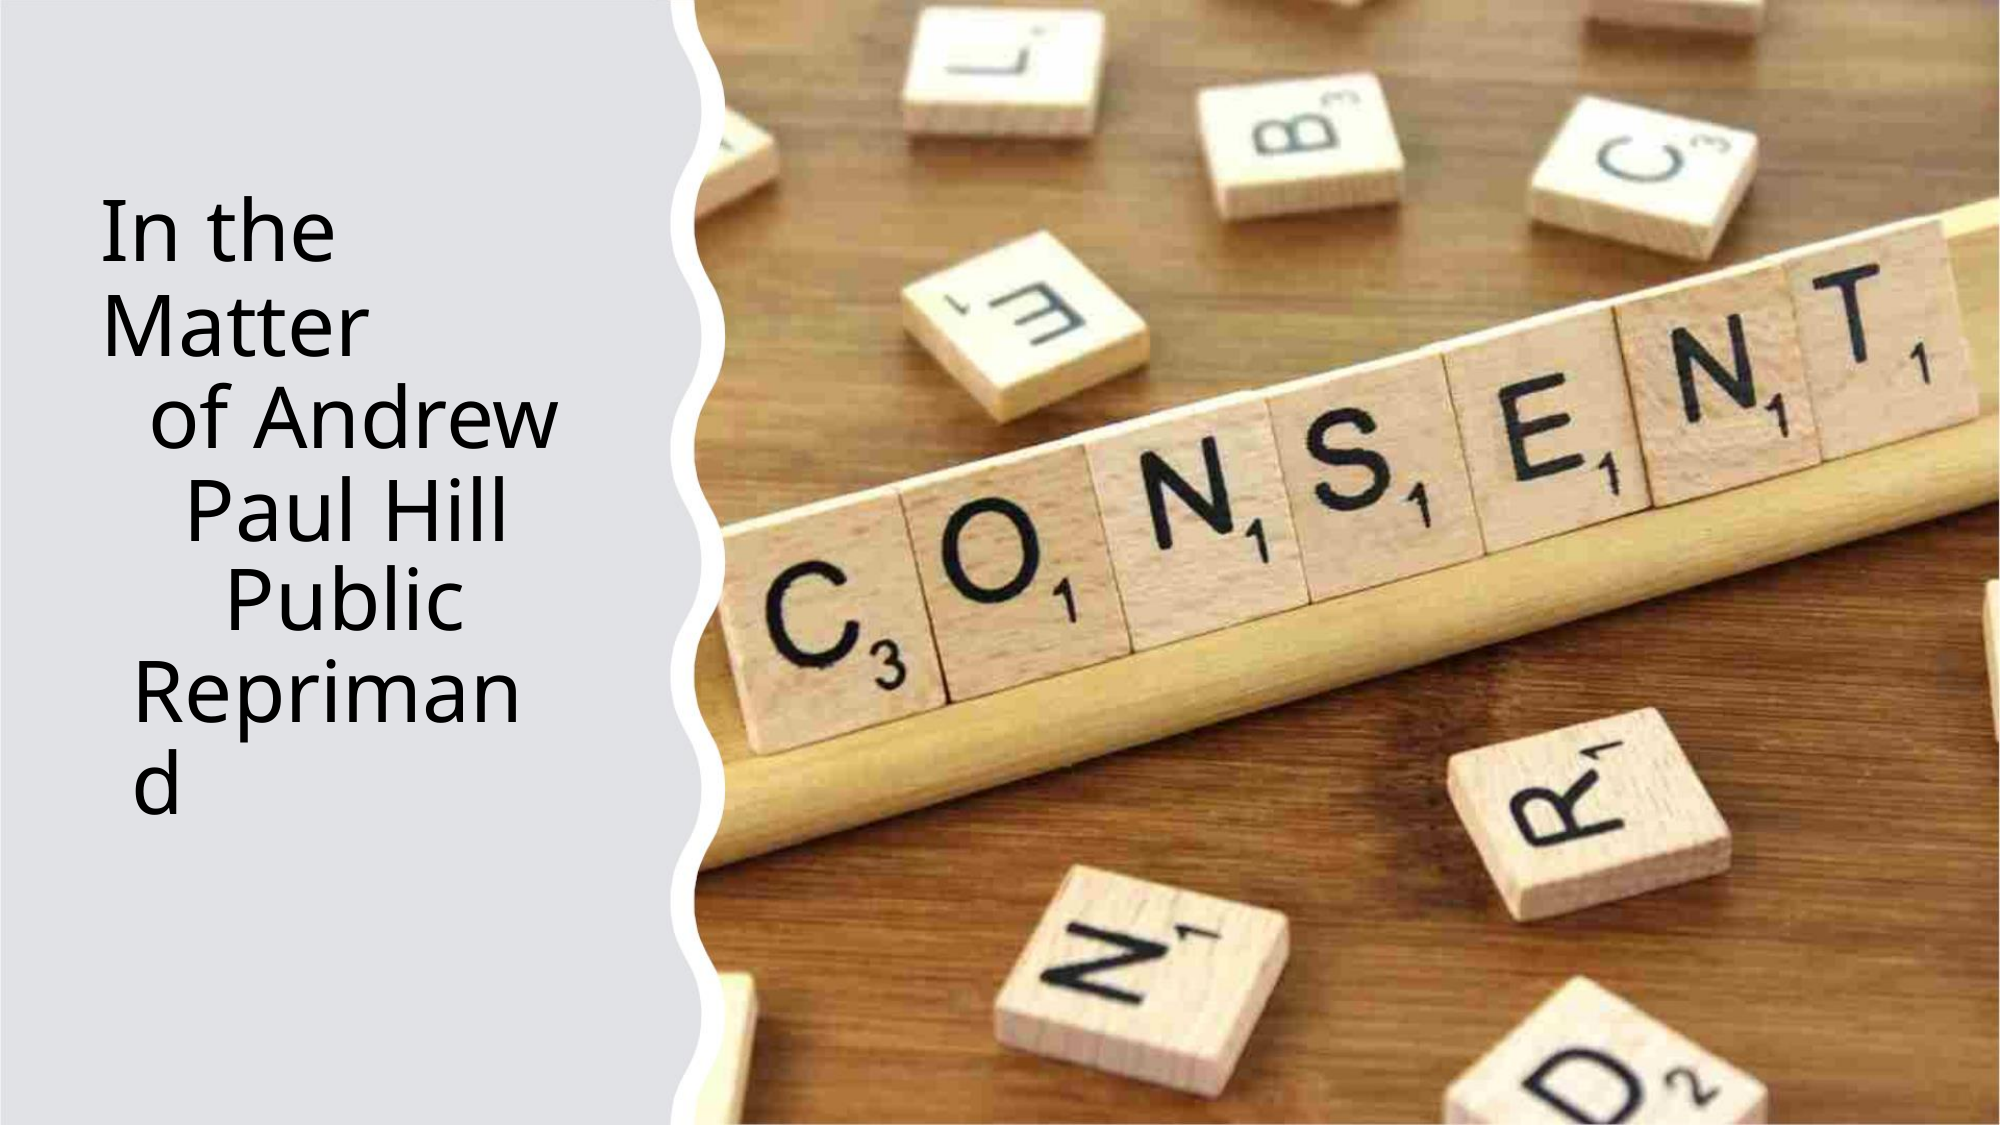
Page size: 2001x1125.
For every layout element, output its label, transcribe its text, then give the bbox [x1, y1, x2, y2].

text_box In the Matter of Andrew Paul Hill [100, 182, 605, 559]
text_box [0, 0, 2000, 1125]
text_box Public Reprimand [131, 551, 575, 832]
